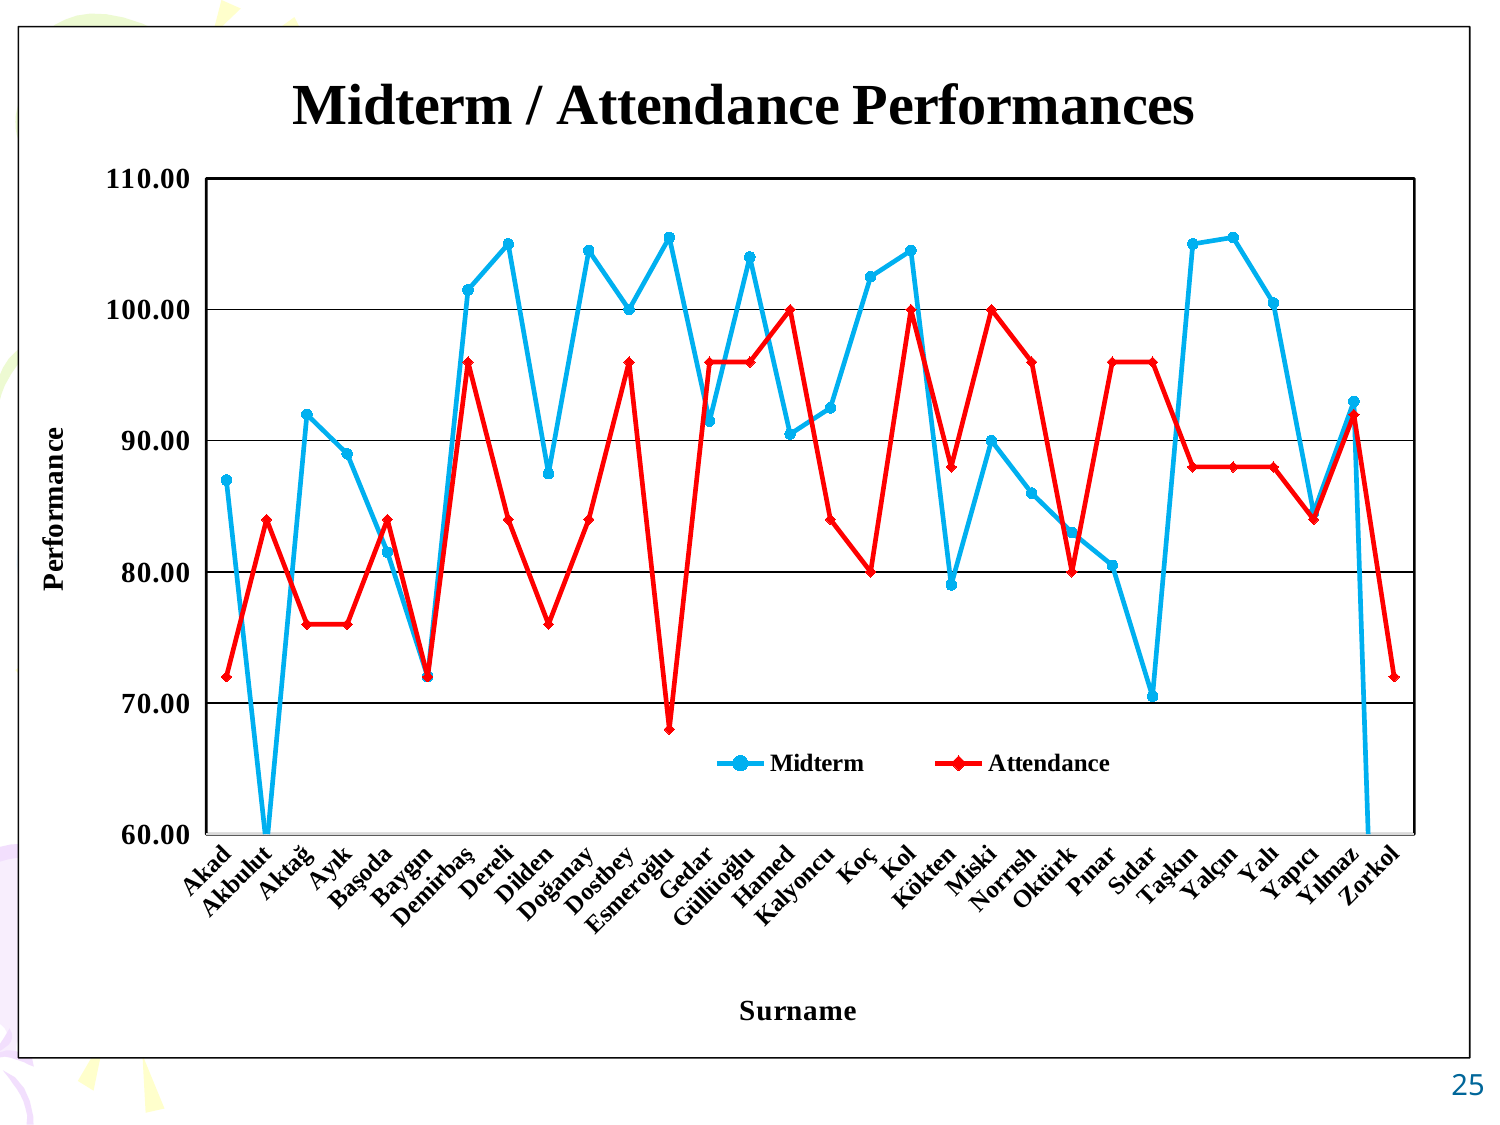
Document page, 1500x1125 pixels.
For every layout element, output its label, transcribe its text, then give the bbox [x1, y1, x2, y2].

slide_number 25 [1128, 1058, 1500, 1100]
chart [17, 25, 1471, 1059]
